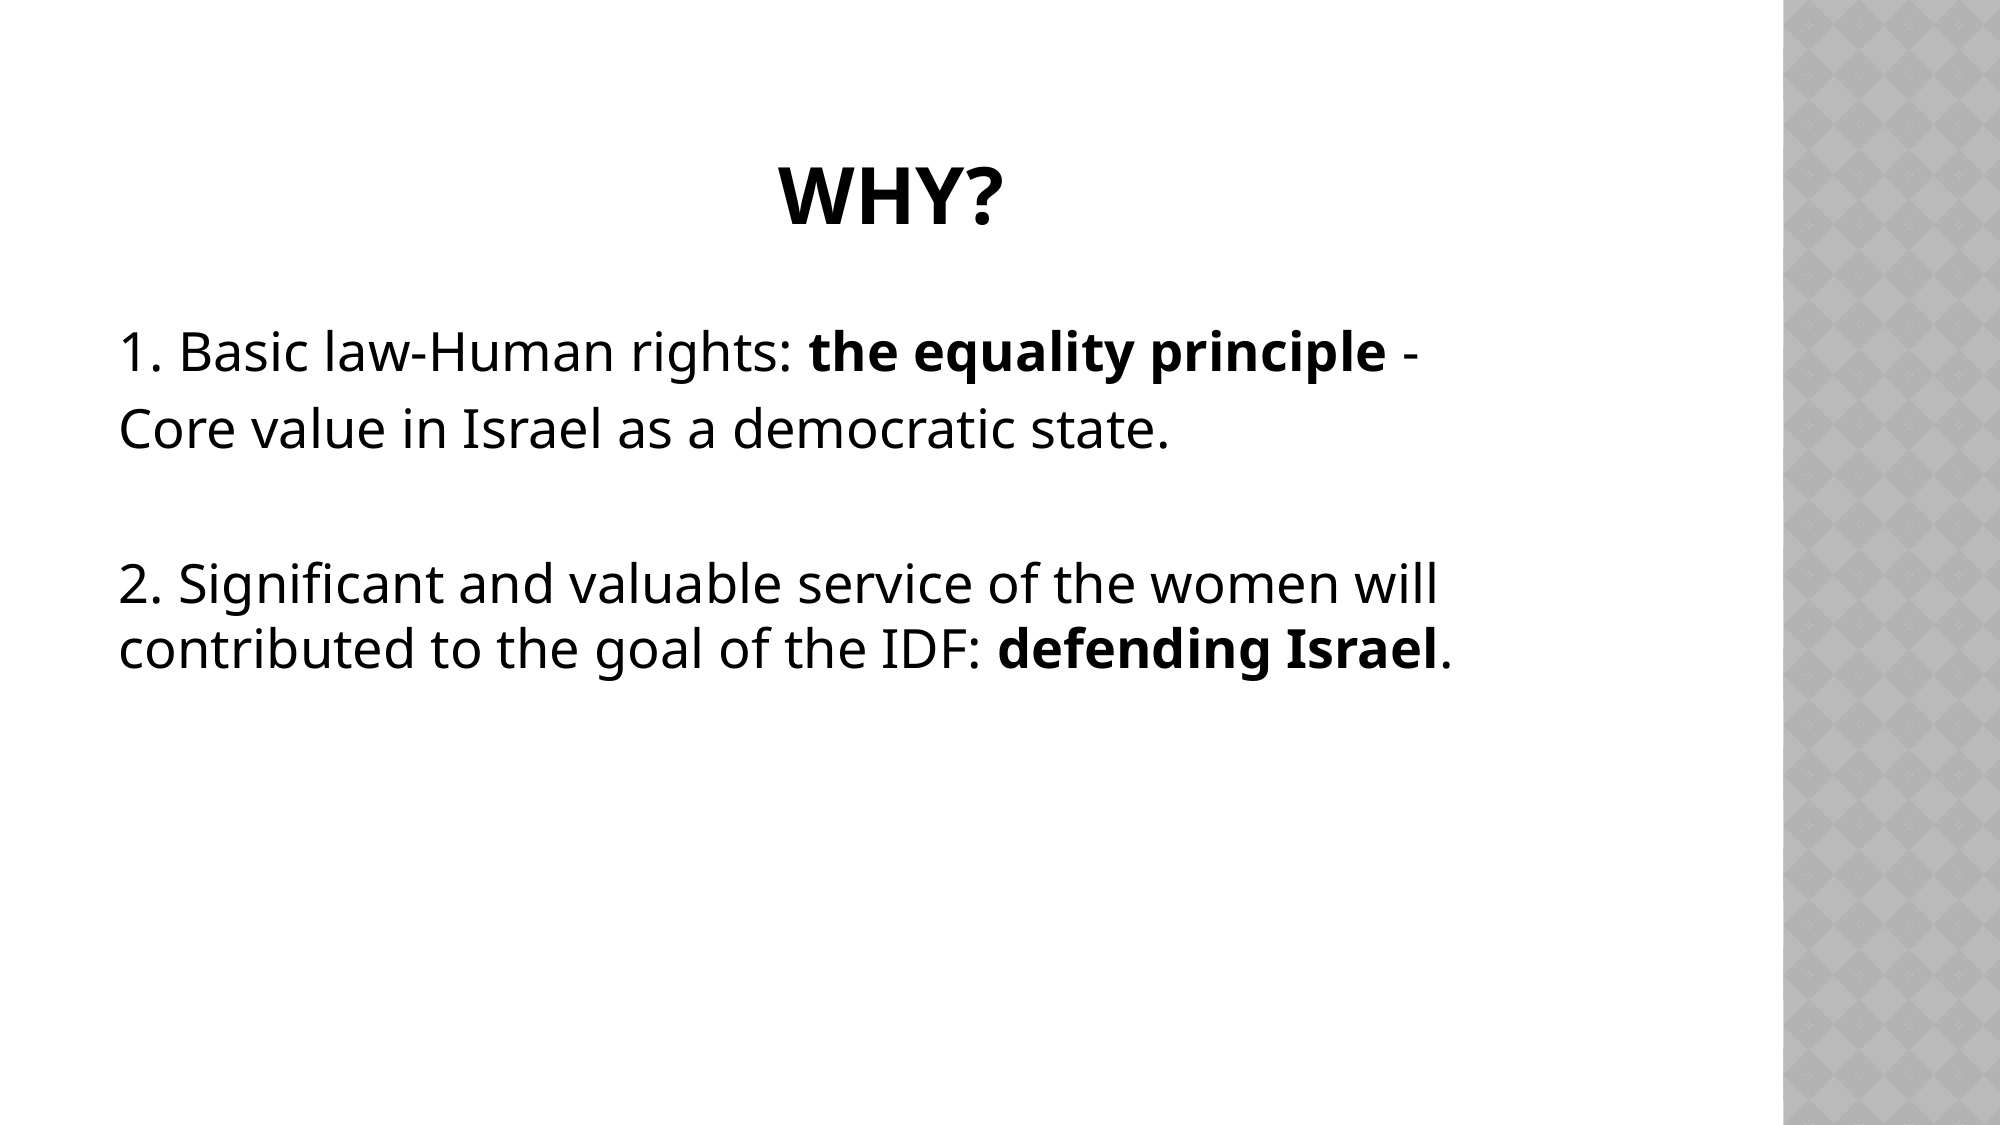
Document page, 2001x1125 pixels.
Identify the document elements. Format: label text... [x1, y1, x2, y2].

list 1. Basic law-Human rights: the equality principle - Core value in Israel as a democratic state. 2. Significant and valuable service of the women will contributed to the goal of the IDF: defending Israel. [103, 309, 1688, 848]
title Why? [99, 52, 1684, 240]
